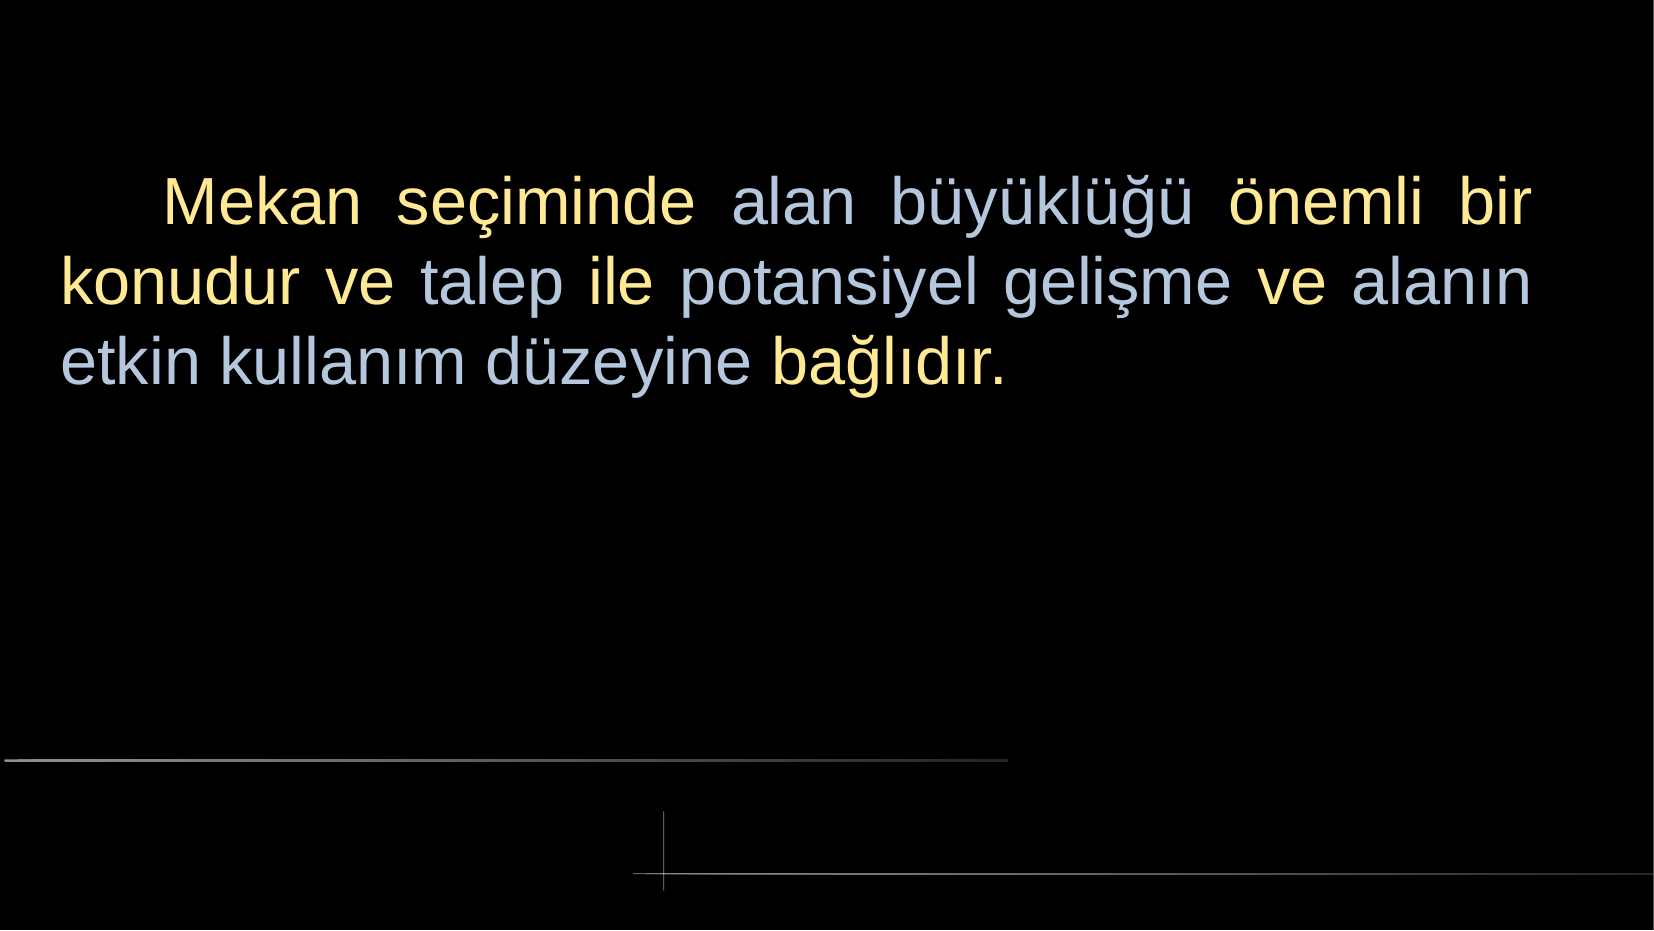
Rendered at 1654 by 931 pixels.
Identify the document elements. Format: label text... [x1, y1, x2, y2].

list Mekan seçiminde alan büyüklüğü önemli bir konudur ve talep ile potansiyel gelişme ve alanın etkin kullanım düzeyine bağlıdır. [60, 48, 1533, 866]
